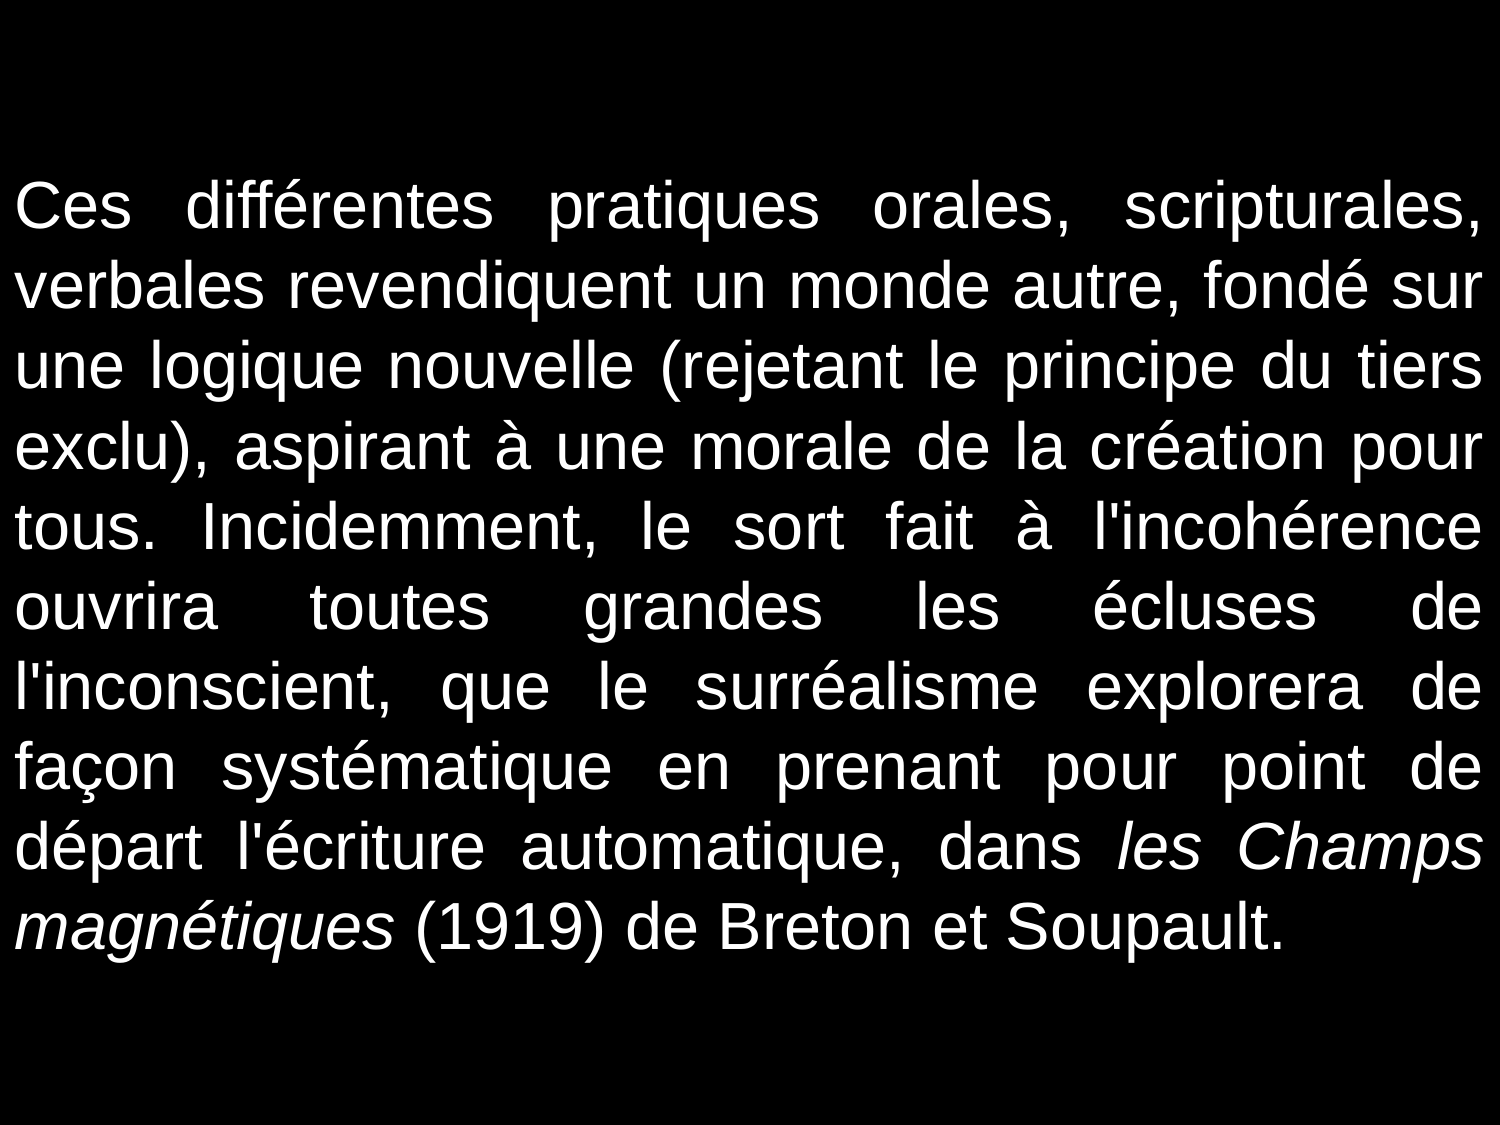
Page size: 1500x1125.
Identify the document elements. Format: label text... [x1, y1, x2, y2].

title Ces différentes pratiques orales, scripturales, verbales revendiquent un monde autre, fondé sur une logique nouvelle (rejetant le principe du tiers exclu), aspirant à une morale de la création pour tous. Incidemment, le sort fait à l'incohérence ouvrira toutes grandes les écluses de l'inconscient, que le surréalisme explorera de façon systématique en prenant pour point de départ l'écriture automatique, dans les Champs magnétiques (1919) de Breton et Soupault. [0, 0, 1500, 1125]
